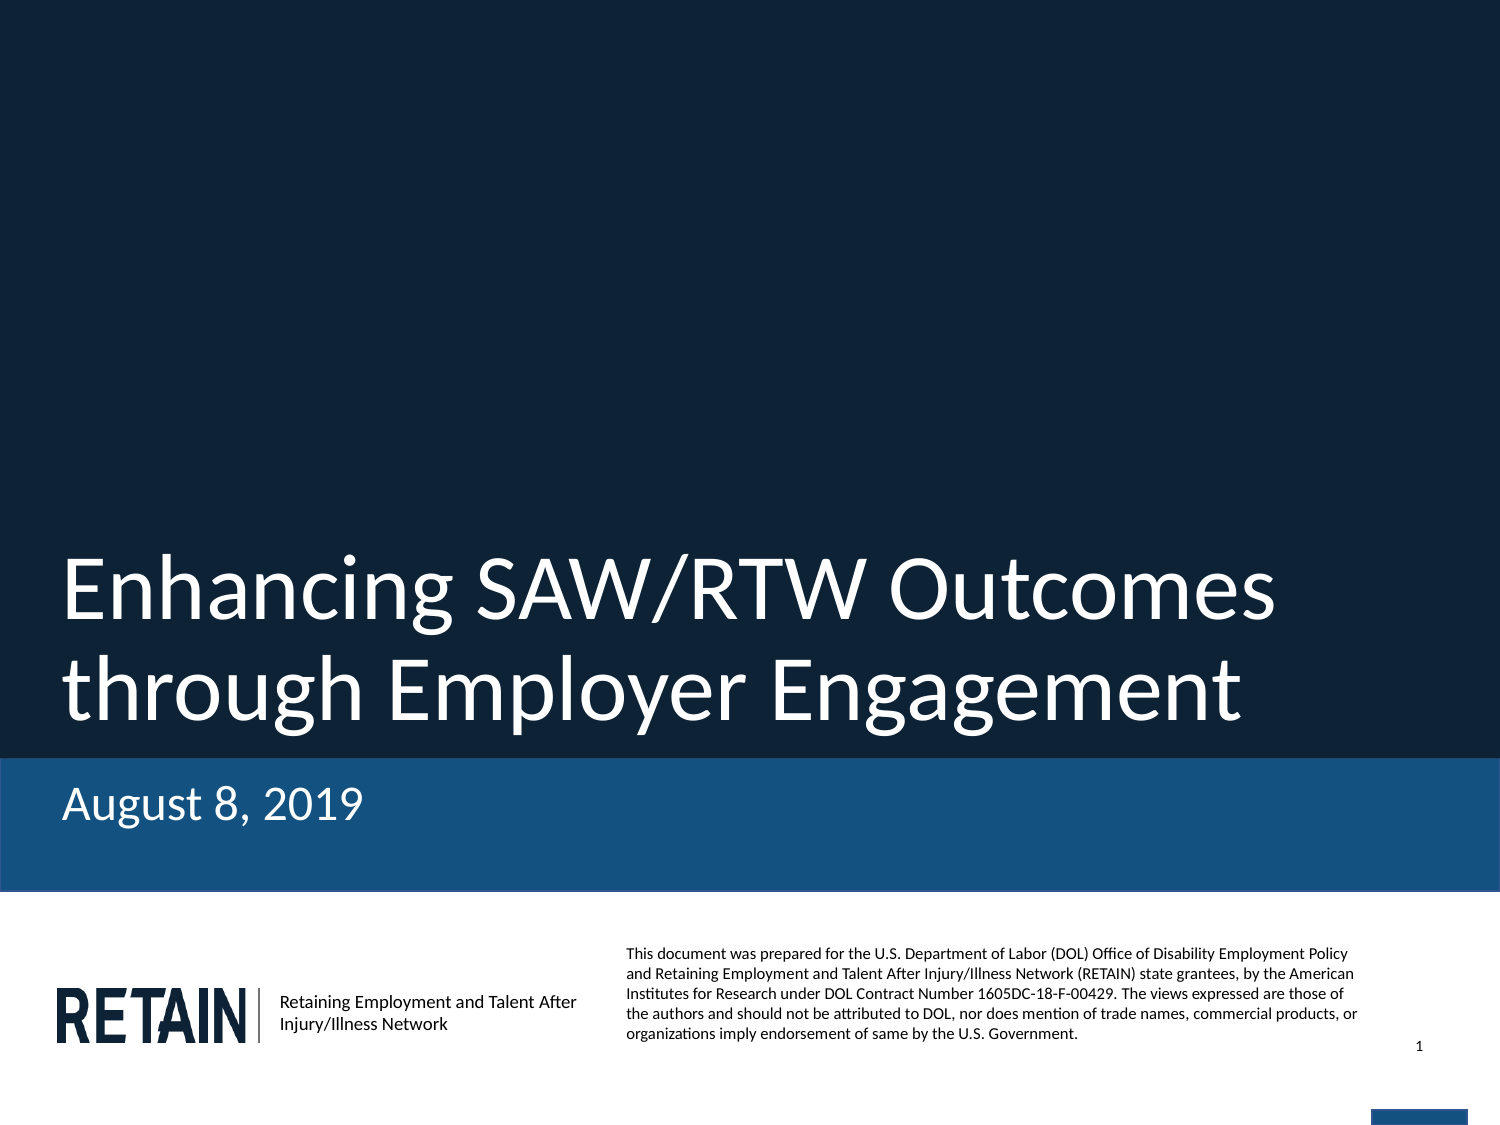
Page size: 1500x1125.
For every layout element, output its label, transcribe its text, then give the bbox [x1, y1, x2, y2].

text_box This document was prepared for the U.S. Department of Labor (DOL) Office of Disability Employment Policy and Retaining Employment and Talent After Injury/Illness Network (RETAIN) state grantees, by the American Institutes for Research under DOL Contract Number 1605DC-18-F-00429. The views expressed are those of the authors and should not be attributed to DOL, nor does mention of trade names, commercial products, or organizations imply endorsement of same by the U.S. Government. [611, 935, 1376, 1050]
list August 8, 2019 [46, 769, 1341, 907]
title Enhancing SAW/RTW Outcomes through Employer Engagement [46, 280, 1466, 749]
